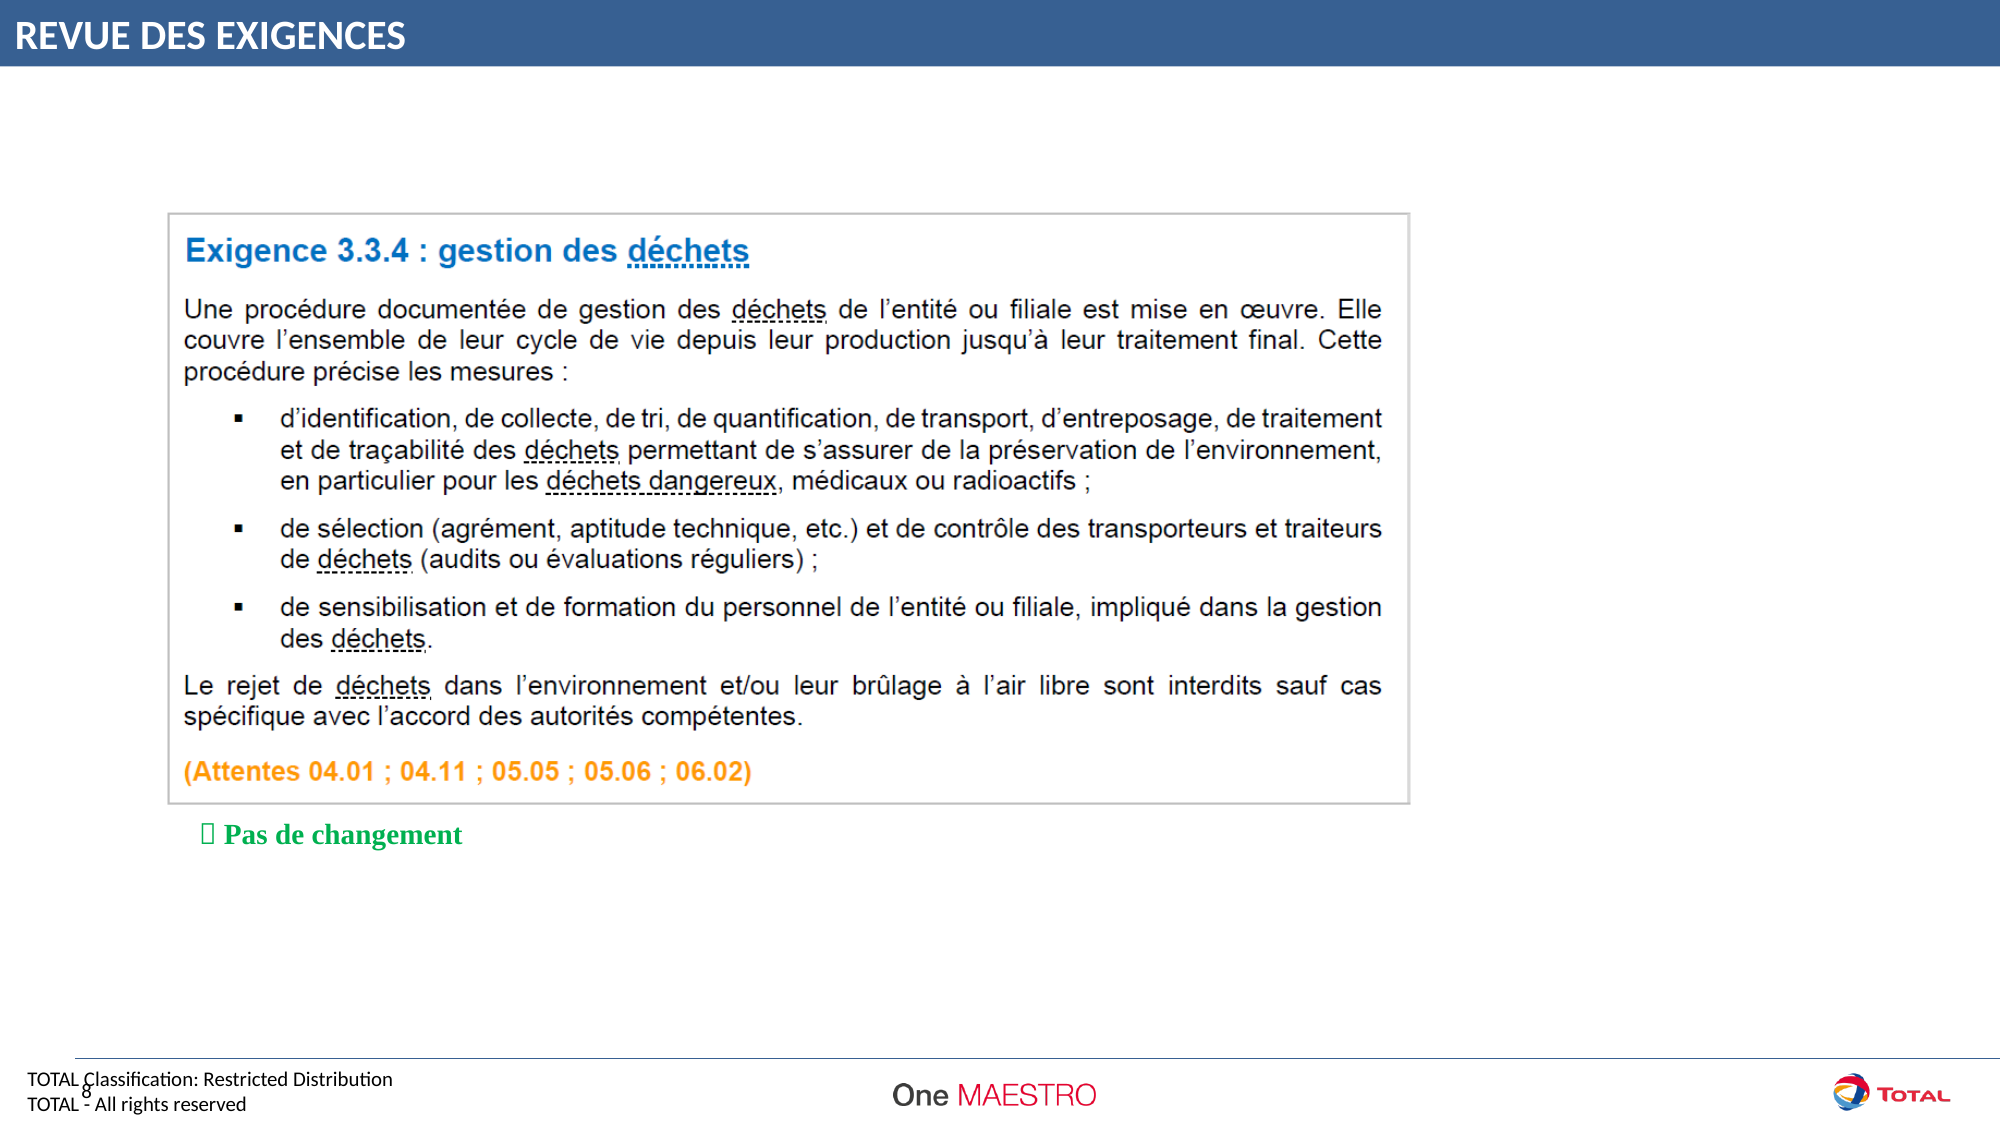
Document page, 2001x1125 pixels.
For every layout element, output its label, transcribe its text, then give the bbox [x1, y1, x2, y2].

picture [893, 1083, 1096, 1106]
text_box  Pas de changement [184, 808, 478, 858]
picture [1826, 1065, 1957, 1118]
picture [161, 205, 1416, 808]
list REVUE DES EXIGENCES [0, 0, 1036, 67]
